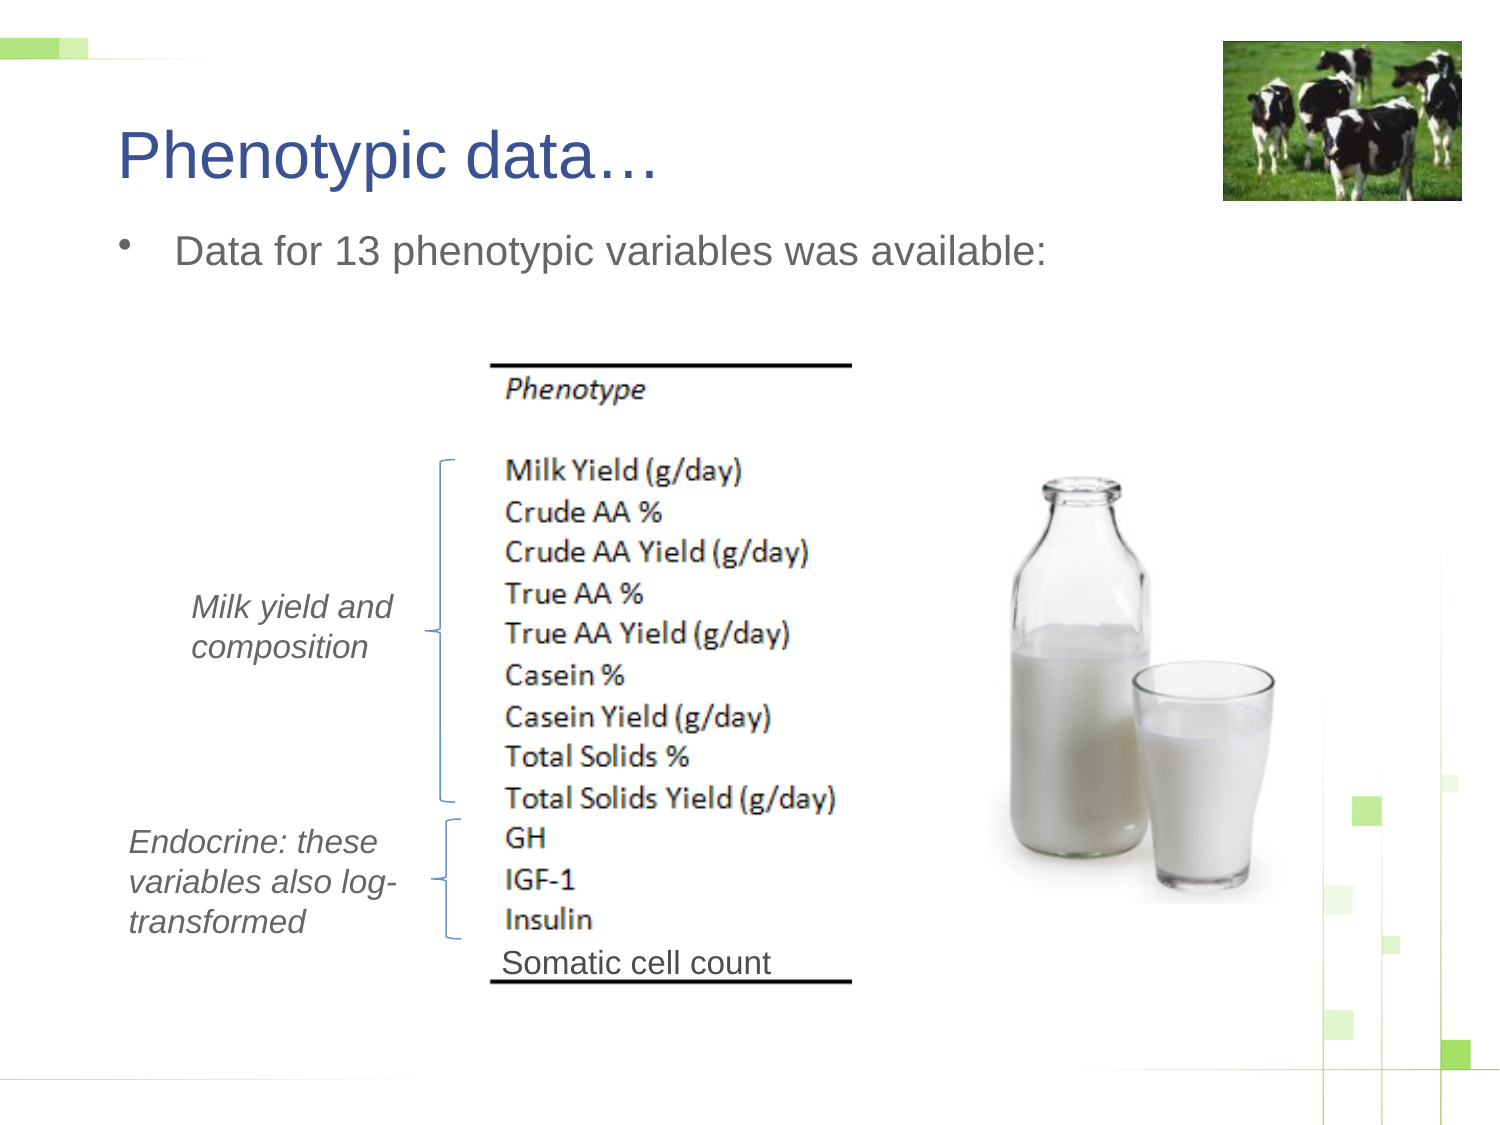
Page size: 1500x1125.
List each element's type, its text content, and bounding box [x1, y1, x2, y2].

text_box Endocrine: these variables also log-transformed [113, 813, 469, 948]
list Data for 13 phenotypic variables was available: [117, 223, 1299, 354]
text_box [432, 458, 456, 803]
picture [0, 0, 1500, 1125]
title Phenotypic data… [117, 73, 1299, 192]
text_box Milk yield and composition [176, 578, 432, 673]
